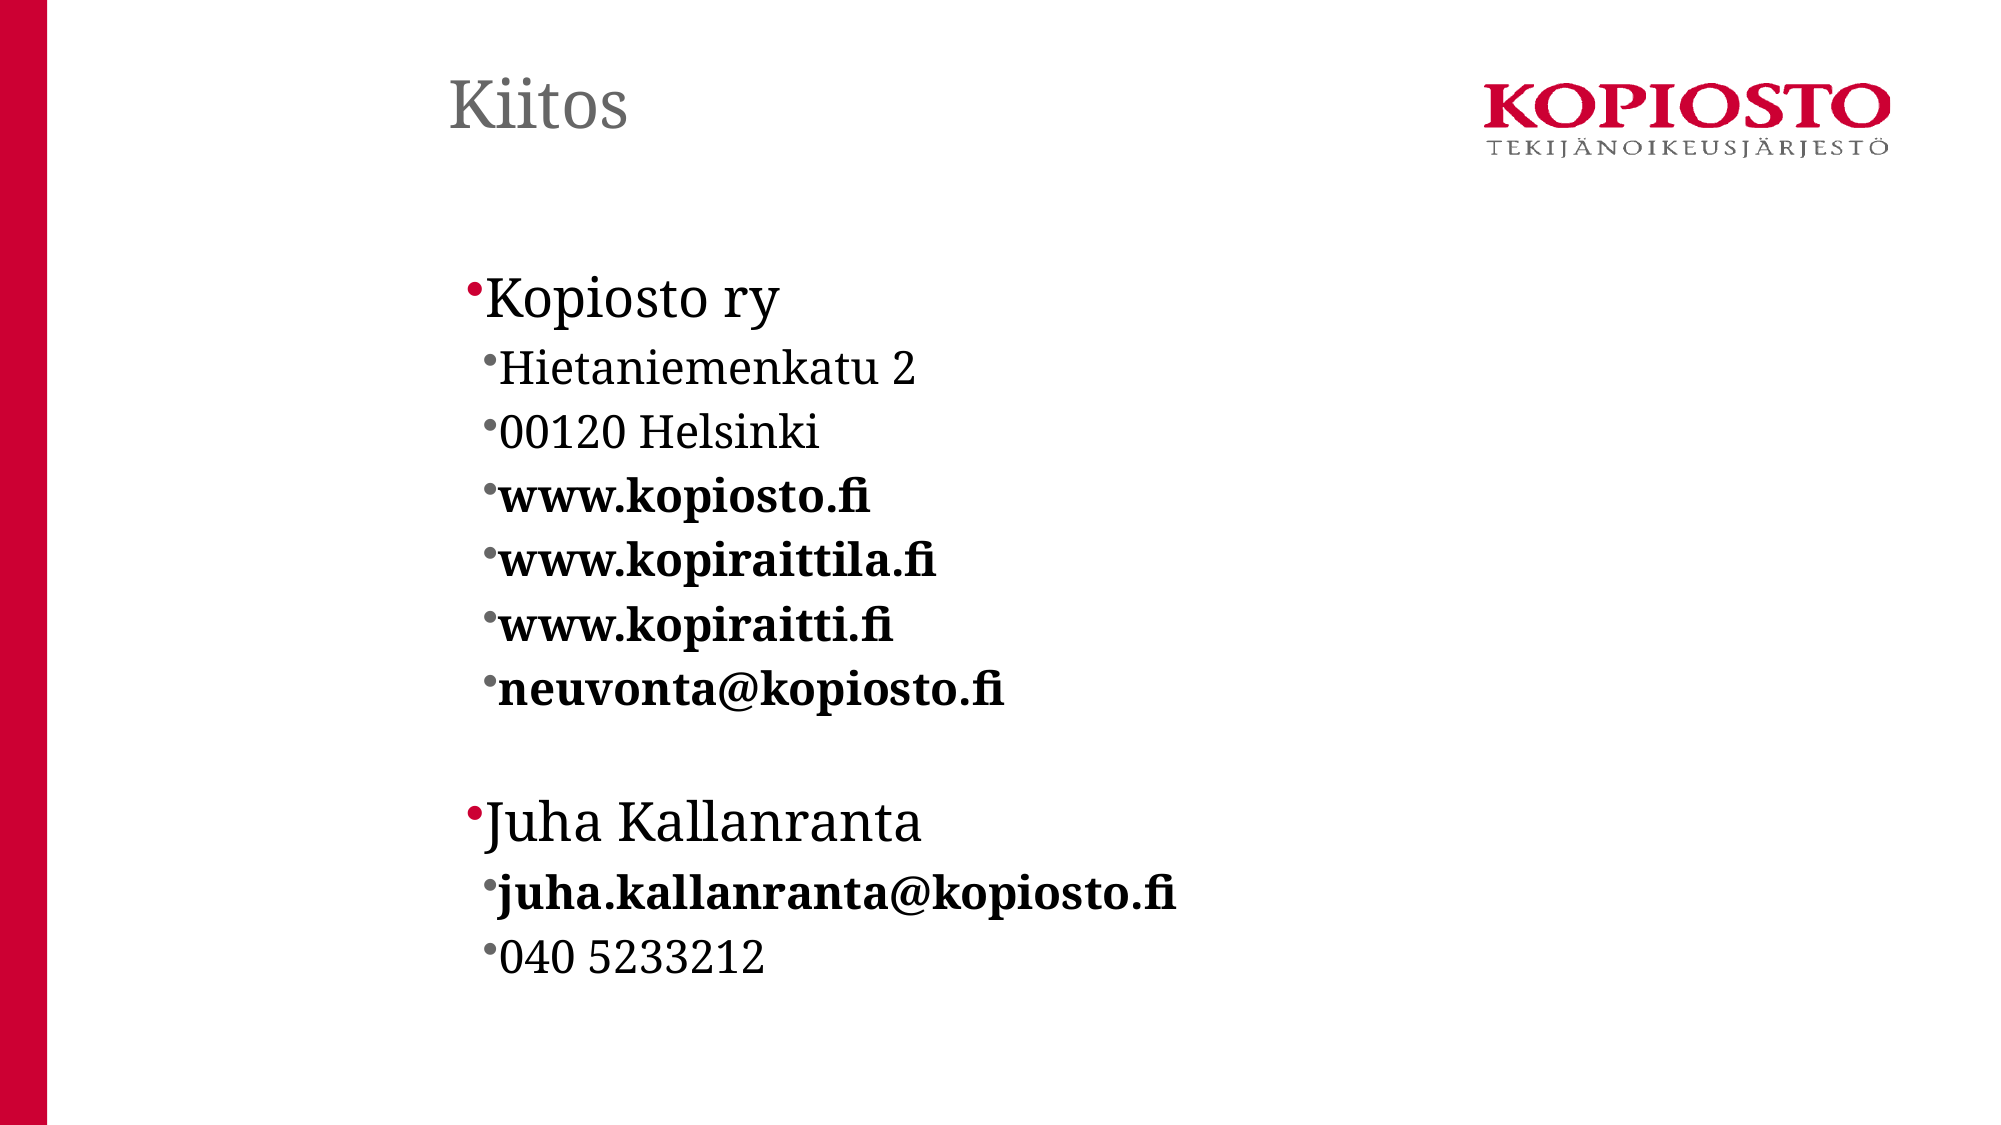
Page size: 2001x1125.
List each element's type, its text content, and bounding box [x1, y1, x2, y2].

title Kiitos [133, 54, 1410, 315]
picture [1484, 83, 1891, 158]
list Kopiosto ry Hietaniemenkatu 2 00120 Helsinki www.kopiosto.fi www.kopiraittila.fi www.kopiraitti.fi neuvonta@kopiosto.fi Juha Kallanranta juha.kallanranta@kopiosto.fi 040 5233212 [349, 255, 1686, 1048]
